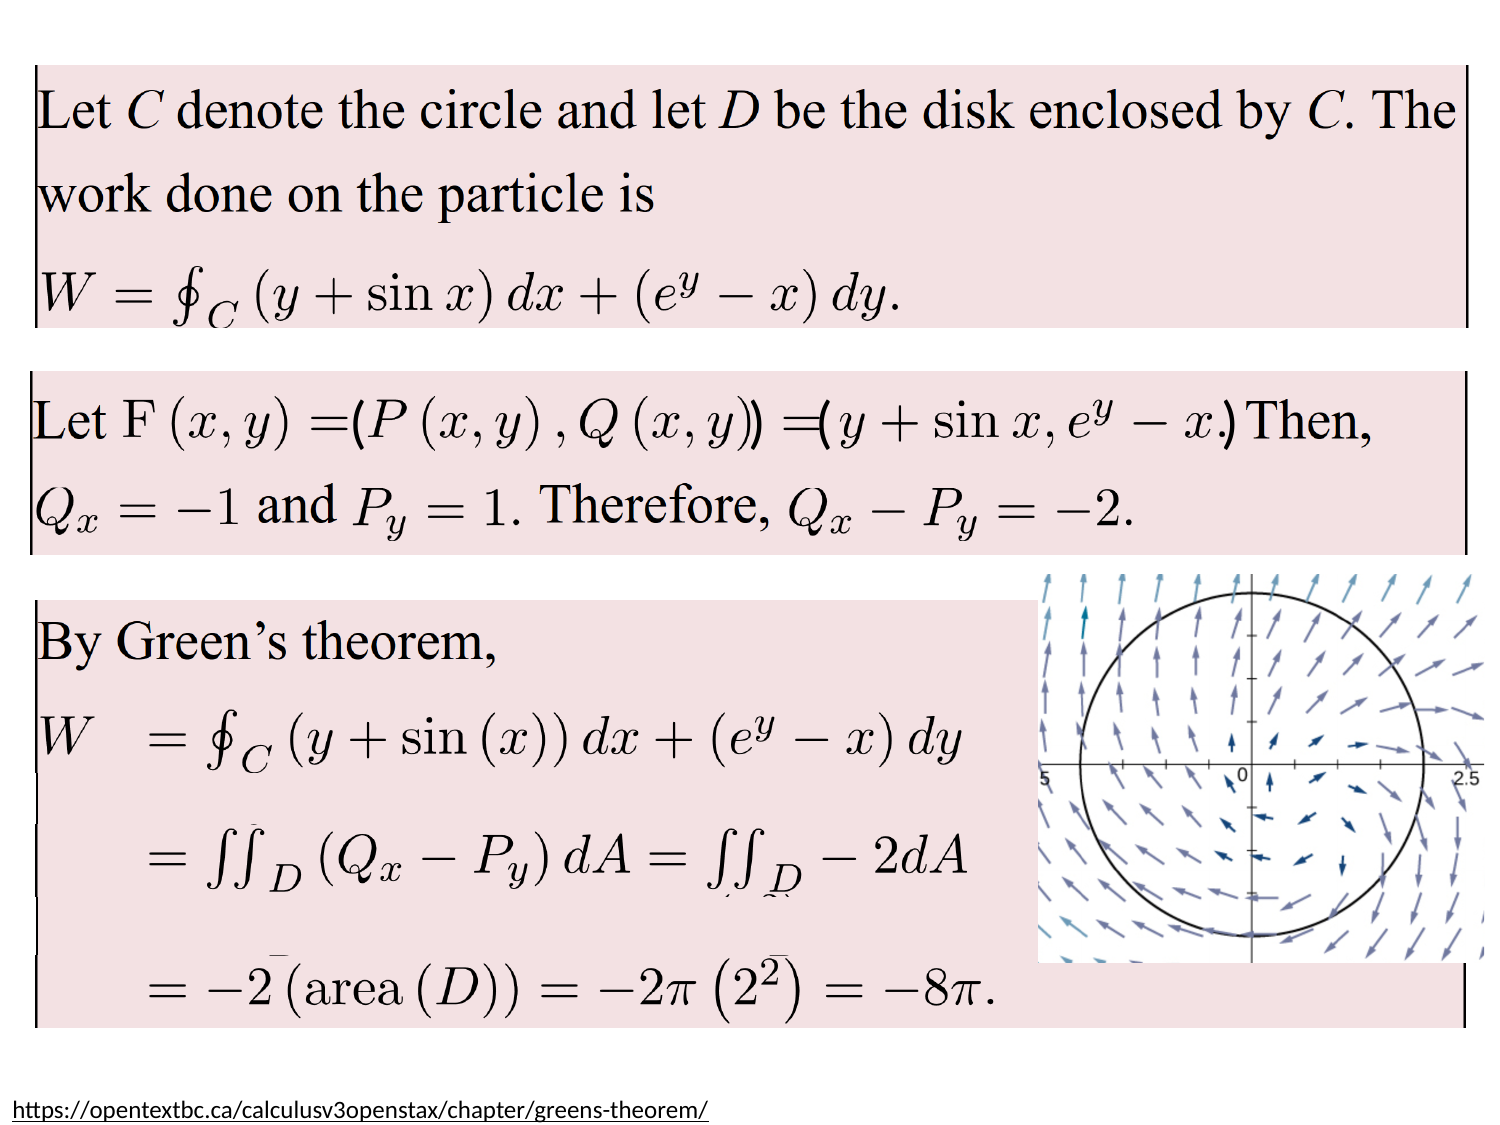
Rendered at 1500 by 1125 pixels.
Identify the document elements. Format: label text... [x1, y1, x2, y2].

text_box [2, 371, 1500, 555]
text_box https://opentextbc.ca/calculusv3openstax/chapter/greens-theorem/ [0, 1086, 1184, 1125]
picture [0, 65, 1500, 328]
picture [4, 574, 1500, 1028]
